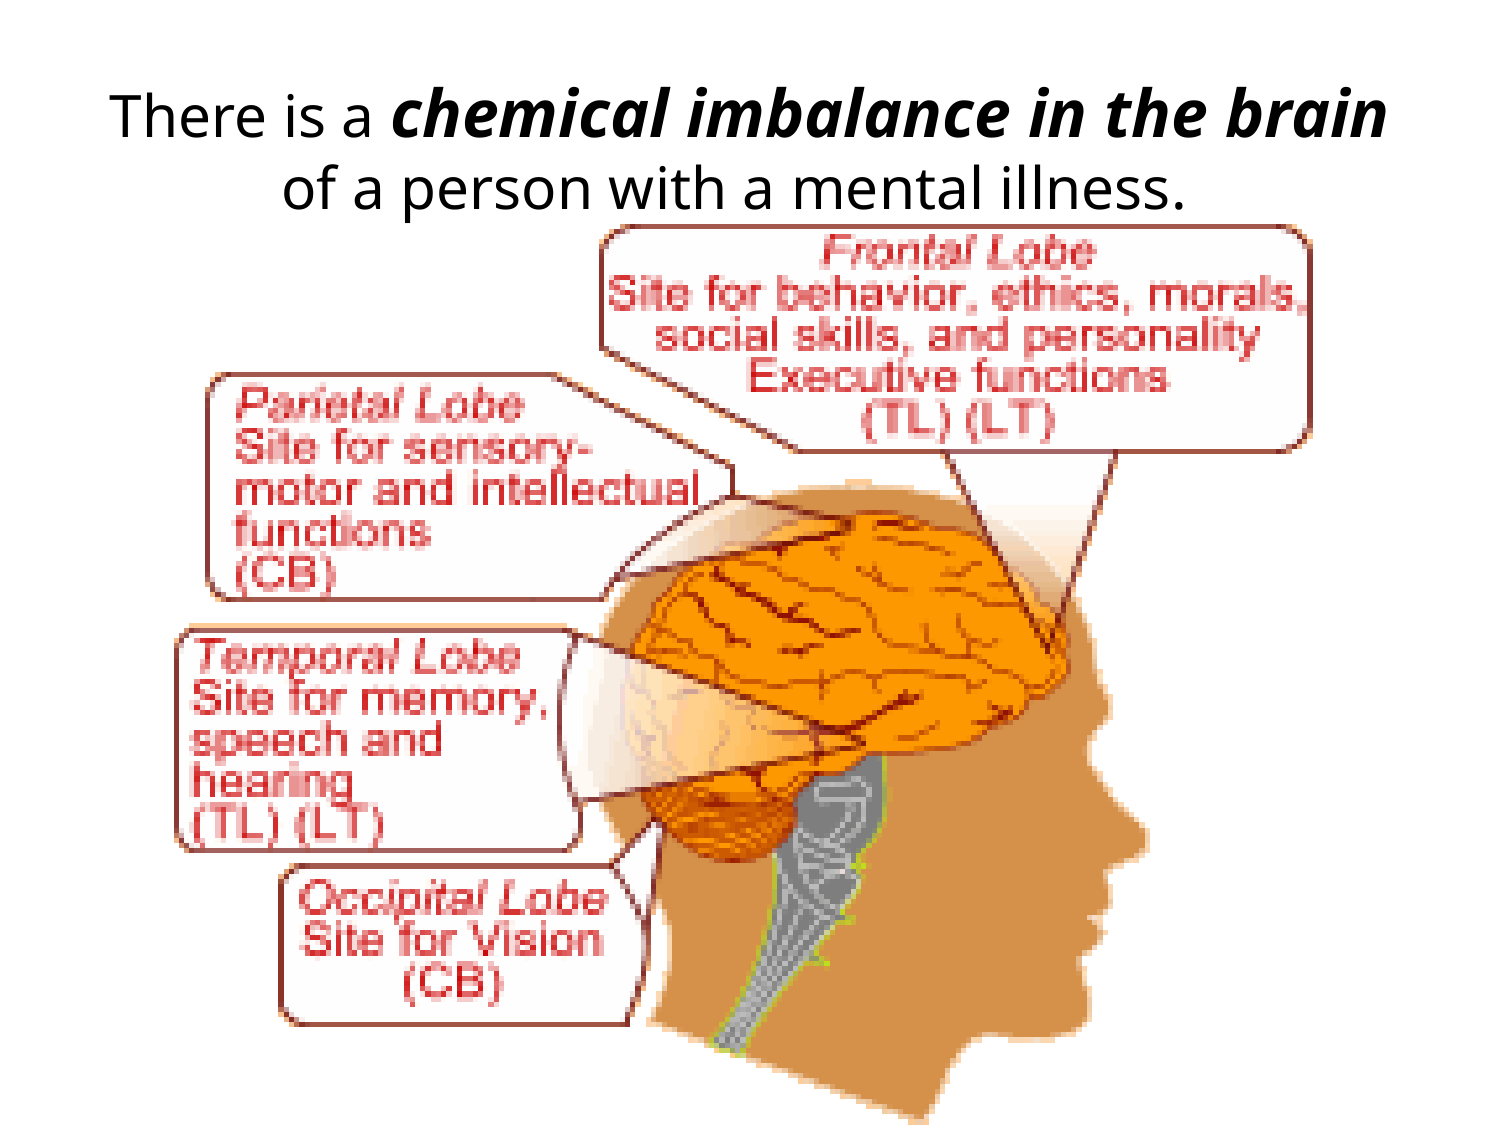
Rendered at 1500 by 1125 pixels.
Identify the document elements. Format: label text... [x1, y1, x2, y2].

title There is a chemical imbalance in the brain of a person with a mental illness. [75, 62, 1425, 300]
picture [174, 224, 1313, 1125]
